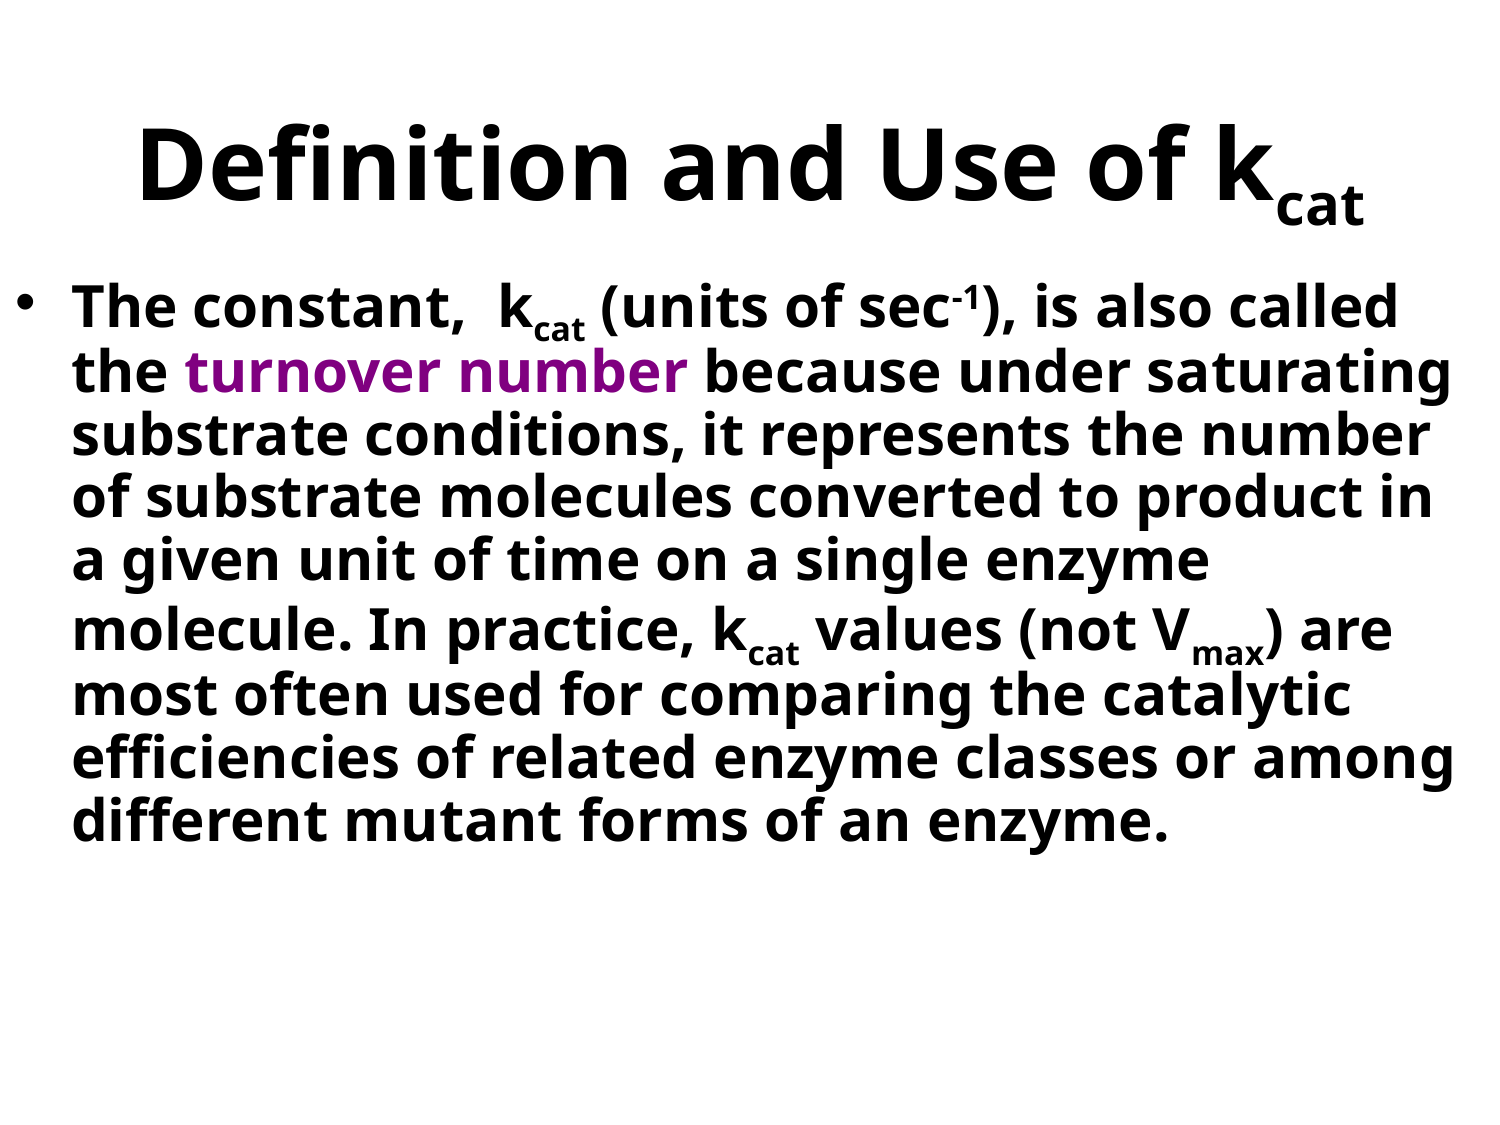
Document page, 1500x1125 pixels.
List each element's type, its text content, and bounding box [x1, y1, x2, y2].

list The constant, kcat (units of sec-1), is also called the turnover number because under saturating substrate conditions, it represents the number of substrate molecules converted to product in a given unit of time on a single enzyme molecule. In practice, kcat values (not Vmax) are most often used for comparing the catalytic efficiencies of related enzyme classes or among different mutant forms of an enzyme. [0, 262, 1500, 963]
title Definition and Use of kcat [112, 75, 1388, 262]
